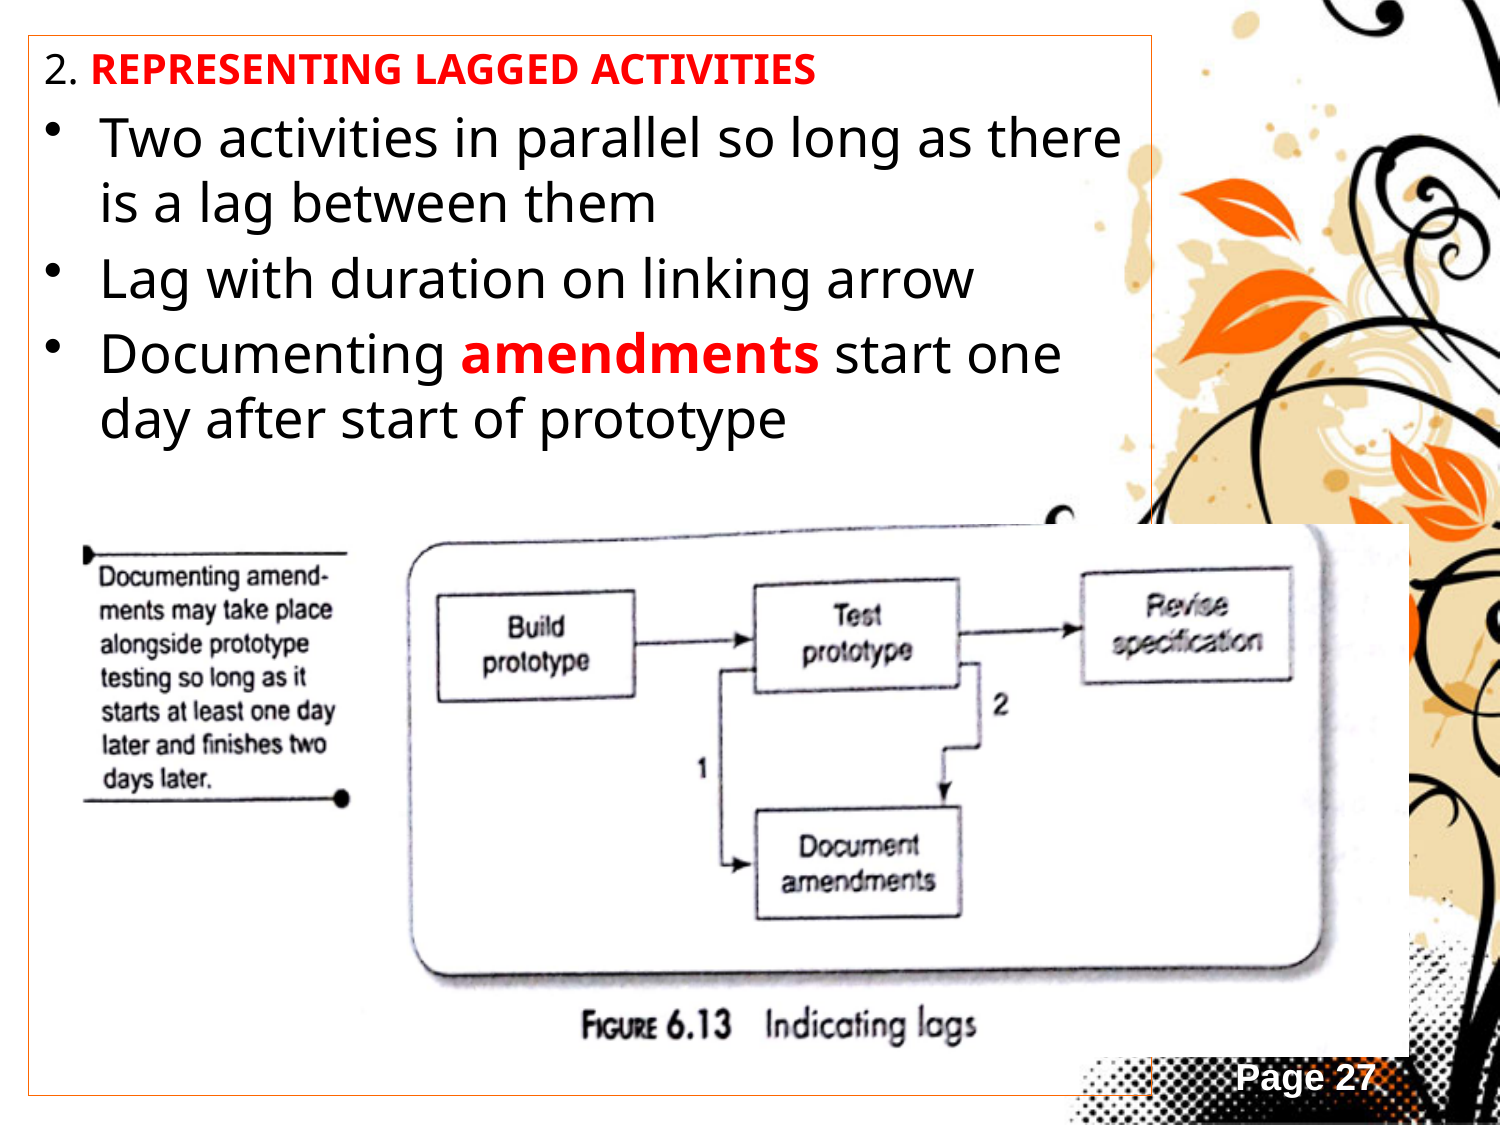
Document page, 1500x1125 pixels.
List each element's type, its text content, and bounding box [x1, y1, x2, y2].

picture [0, 0, 1500, 1125]
list 2. REPRESENTING LAGGED ACTIVITIES Two activities in parallel so long as there is a lag between them Lag with duration on linking arrow Documenting amendments start one day after start of prototype [28, 35, 1152, 1096]
